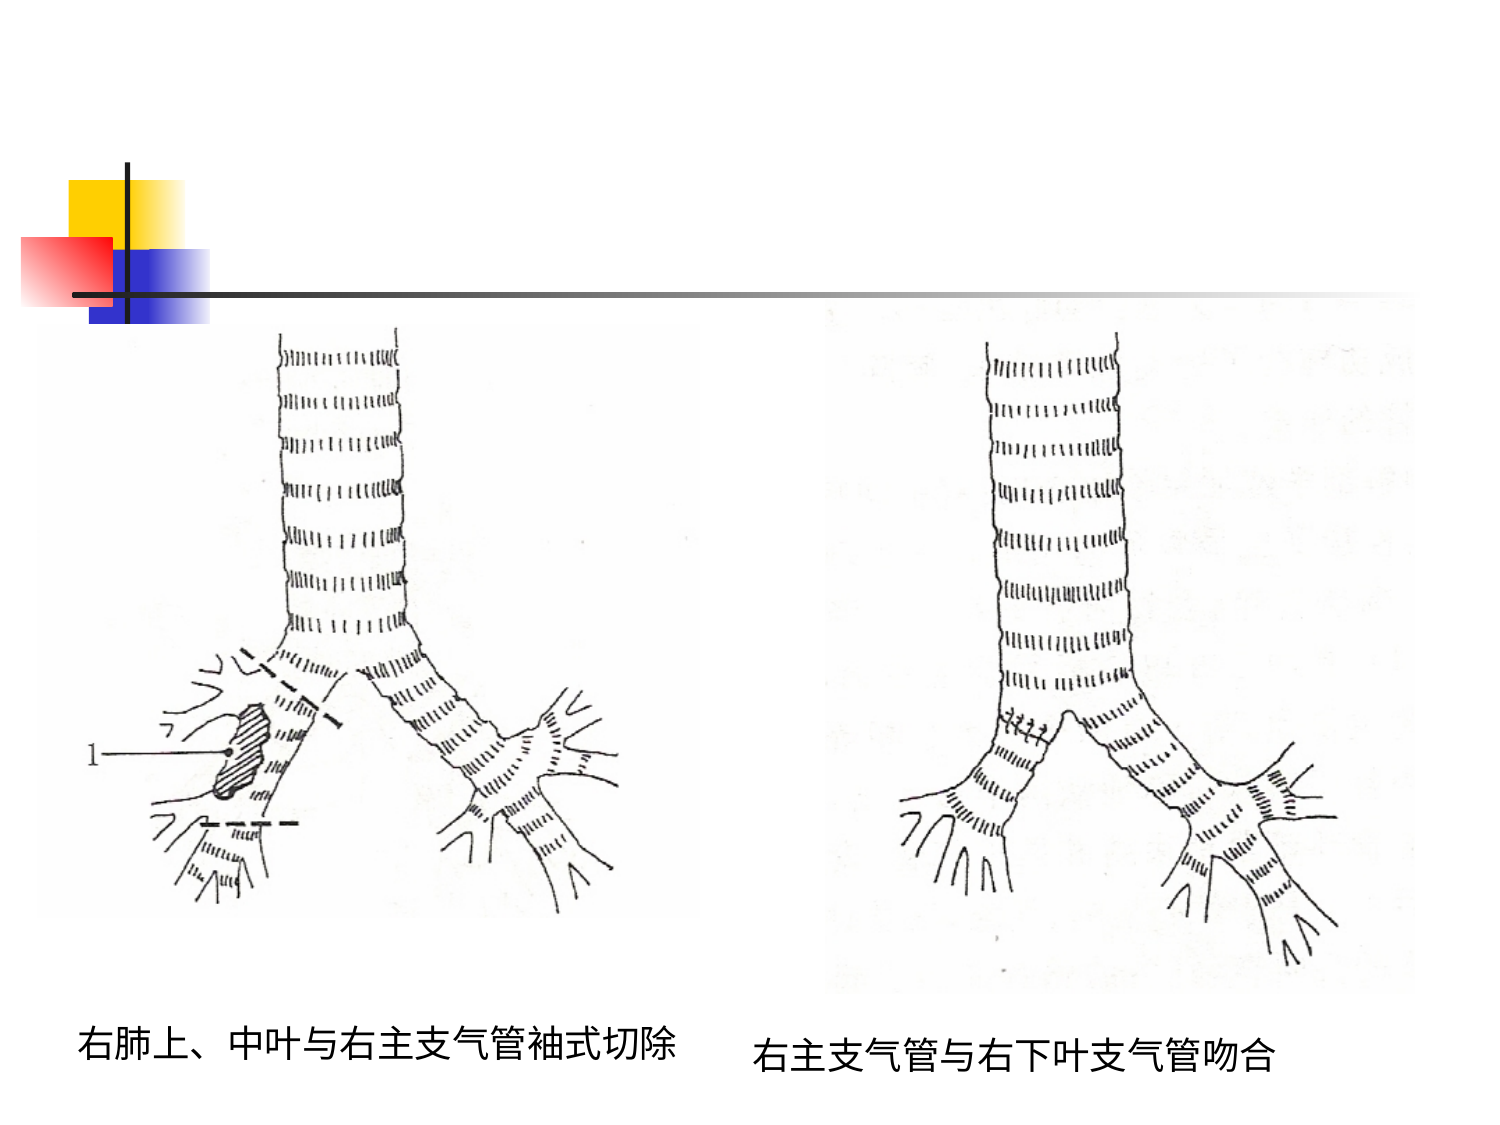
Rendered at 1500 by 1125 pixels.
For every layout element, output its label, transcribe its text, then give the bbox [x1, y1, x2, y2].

text_box 右主支气管与右下叶支气管吻合 [737, 1024, 1450, 1085]
picture [37, 324, 701, 918]
text_box 右肺上、中叶与右主支气管袖式切除 [62, 1012, 788, 1073]
picture [824, 299, 1415, 994]
